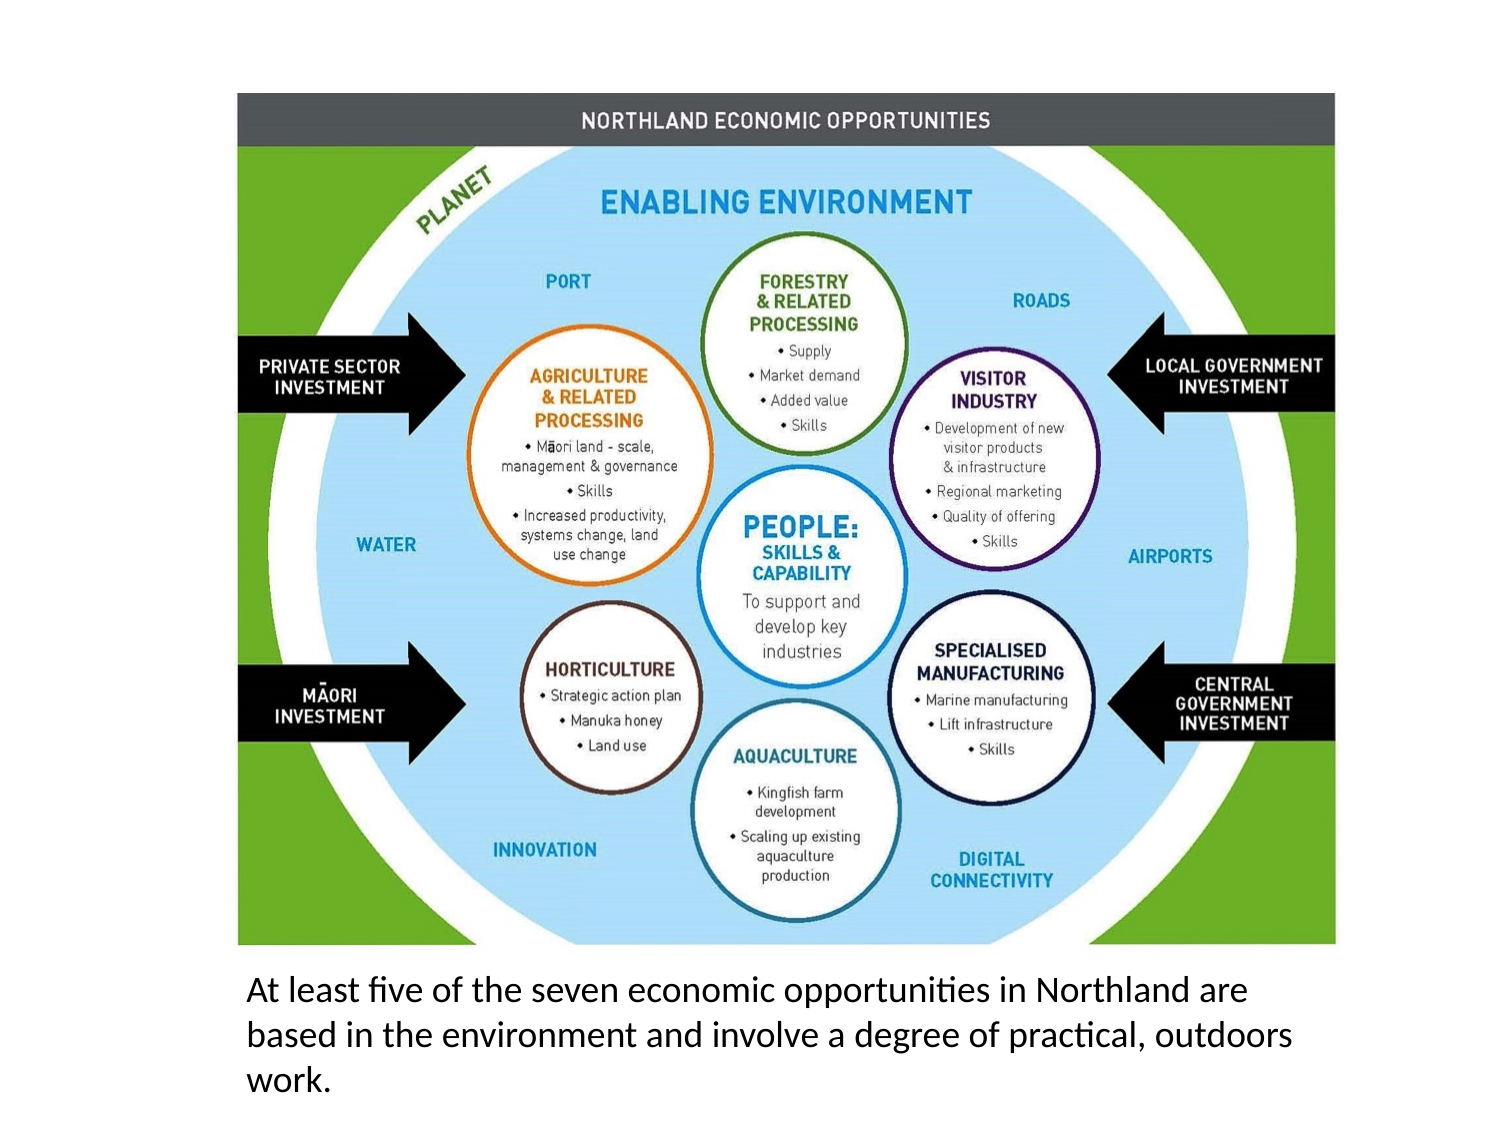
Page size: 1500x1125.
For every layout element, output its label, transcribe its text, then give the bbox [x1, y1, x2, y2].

text_box At least five of the seven economic opportunities in Northland are based in the environment and involve a degree of practical, outdoors work. [231, 957, 1323, 1125]
picture [231, 93, 1343, 955]
